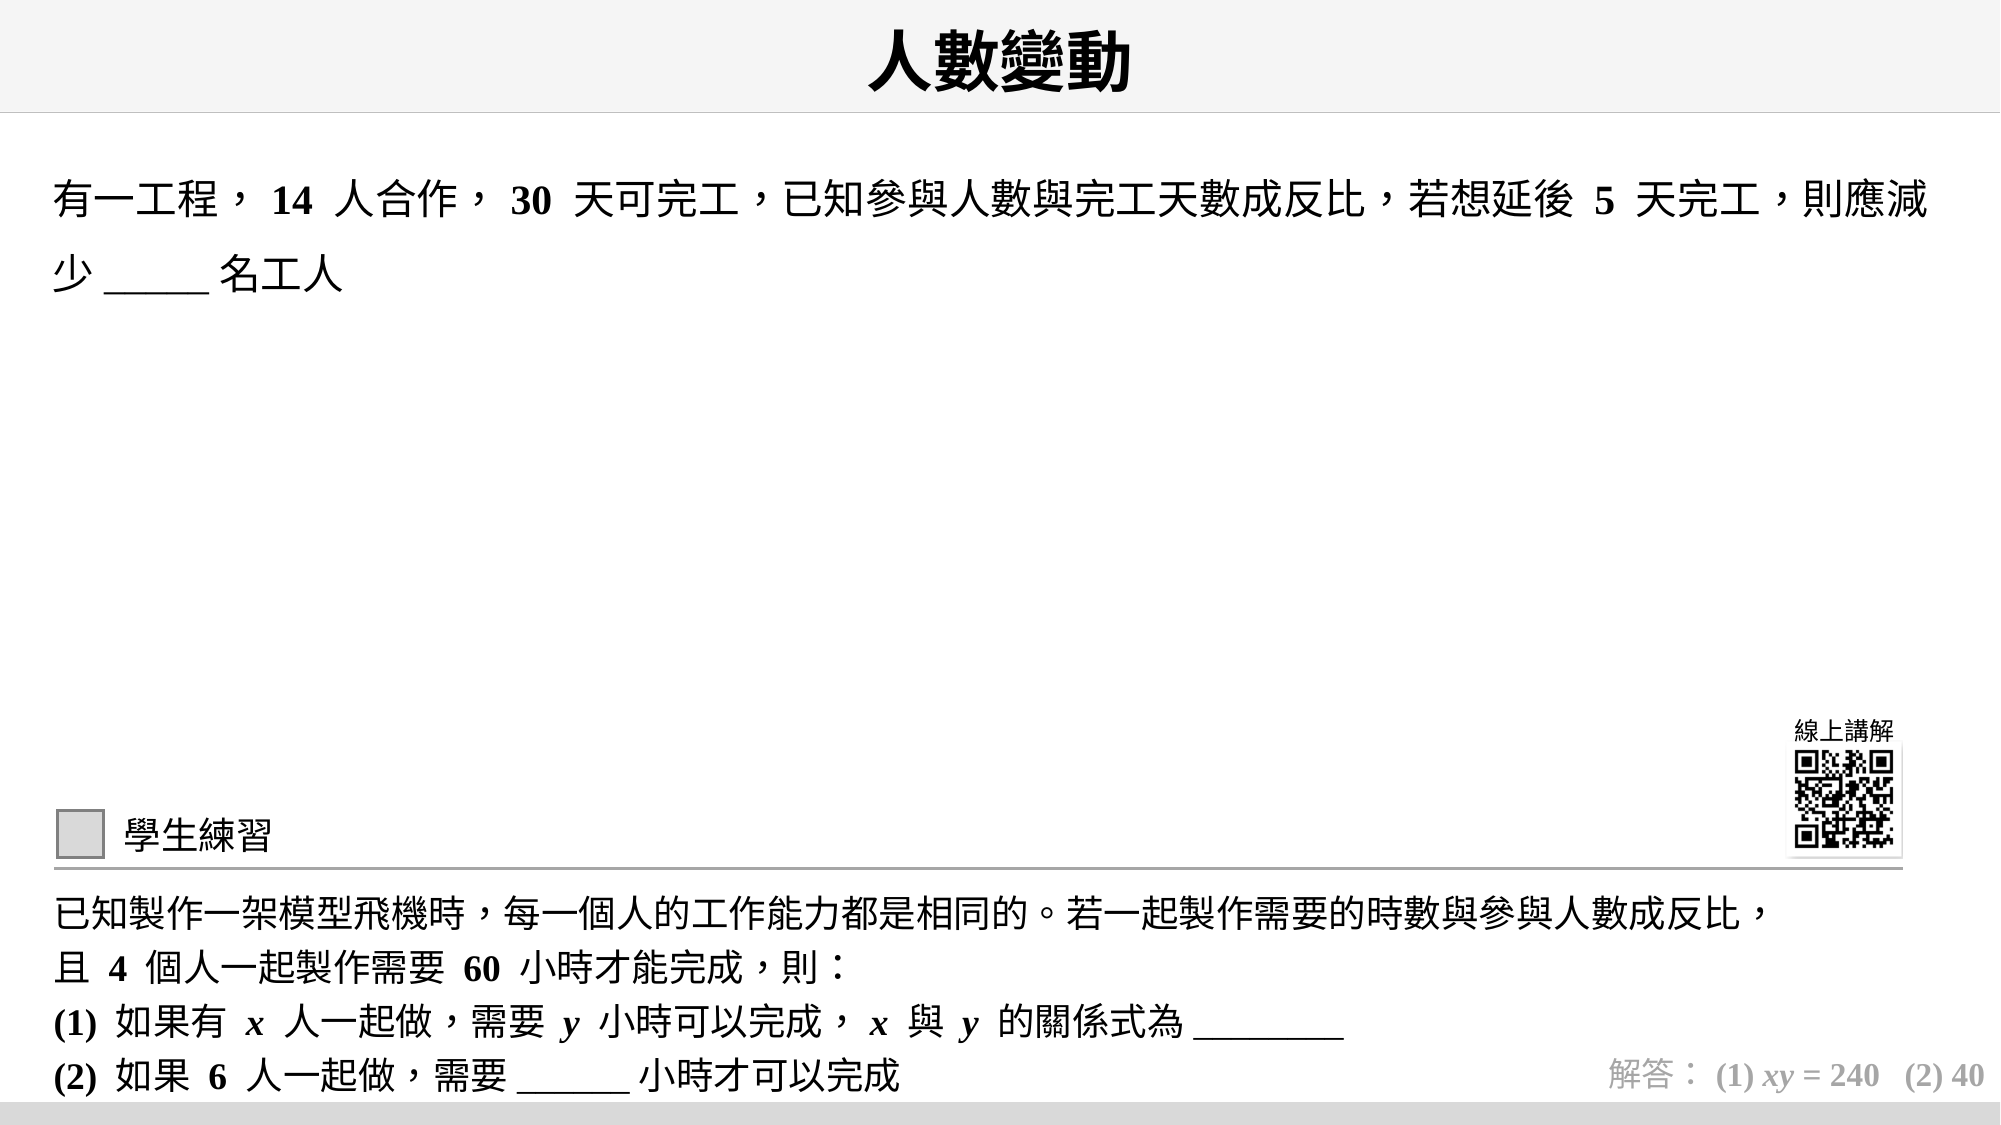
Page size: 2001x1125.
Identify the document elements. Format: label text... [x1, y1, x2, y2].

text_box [38, 804, 2000, 1103]
text_box 線上講解 [1749, 708, 1941, 753]
title 人數變動 [0, 0, 2000, 112]
text_box 有一工程，14 人合作，30 天可完工，已知參與人數與完工天數成反比，若想延後 5 天完工，則應減少_____名工人 [37, 140, 1975, 306]
picture [1785, 740, 1903, 859]
